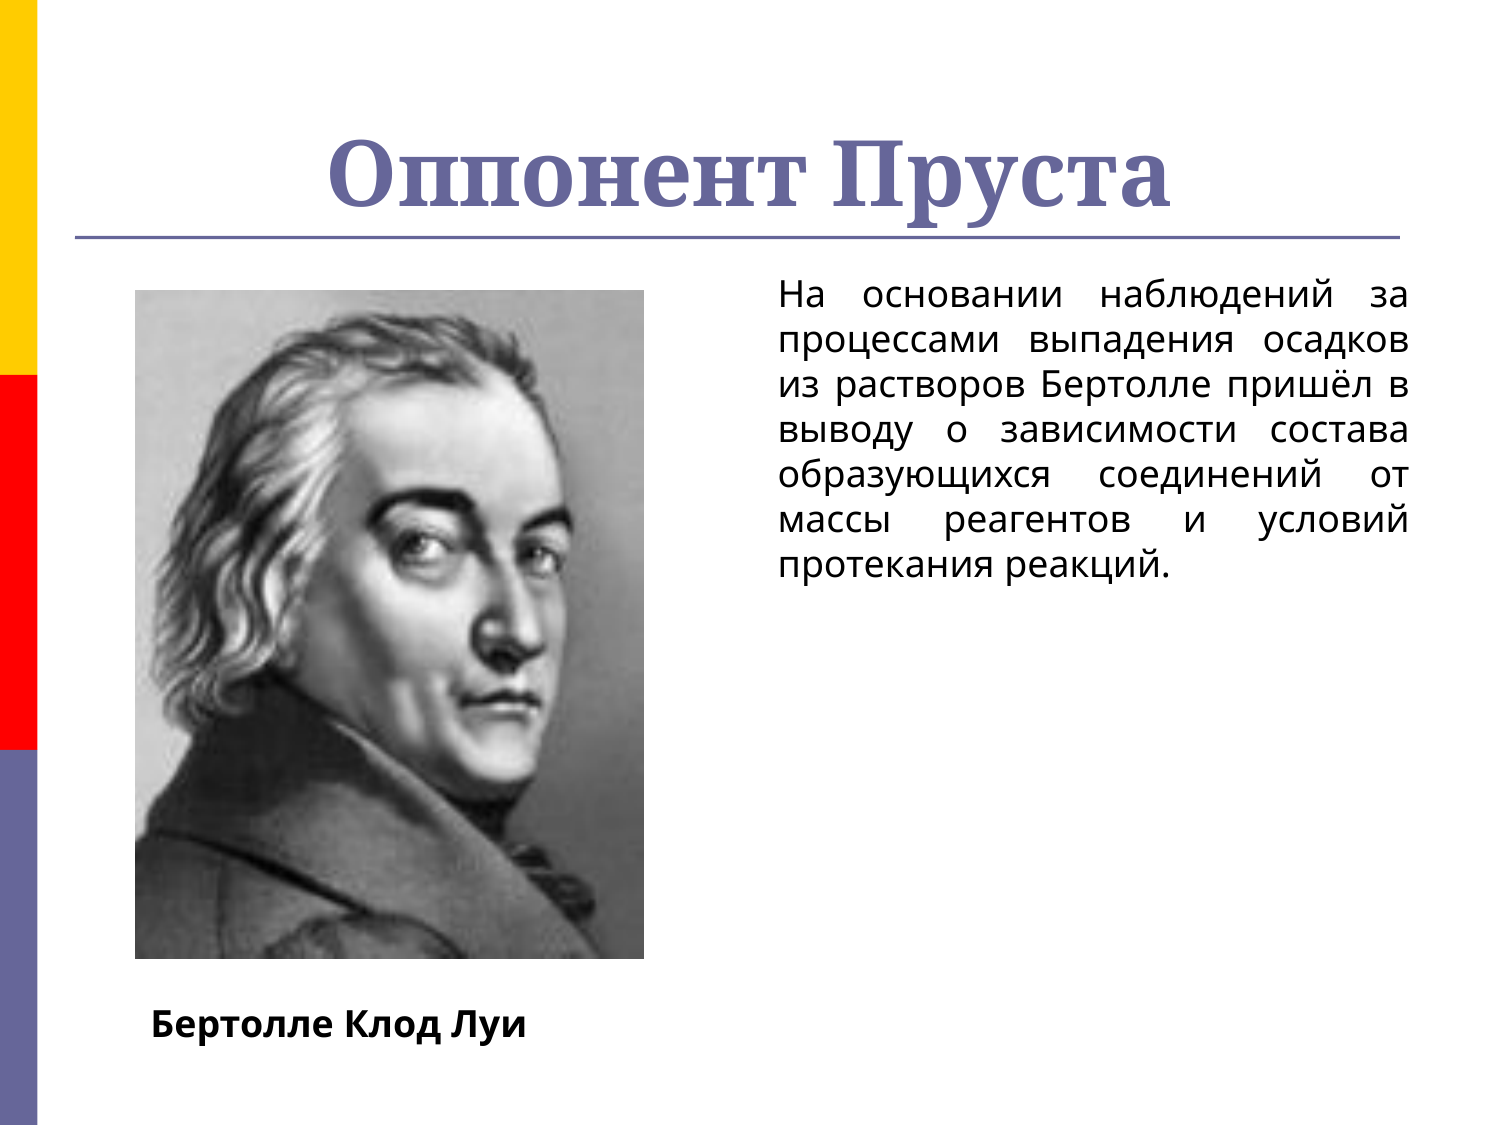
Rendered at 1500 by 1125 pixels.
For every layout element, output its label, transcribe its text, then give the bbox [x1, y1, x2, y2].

title Оппонент Пруста [75, 45, 1425, 233]
text_box Бертолле Клод Луи [135, 992, 543, 1053]
list На основании наблюдений за процессами выпадения осадков из растворов Бертолле пришёл в выводу о зависимости состава образующихся соединений от массы реагентов и условий протекания реакций. [762, 262, 1425, 1006]
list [135, 290, 644, 959]
